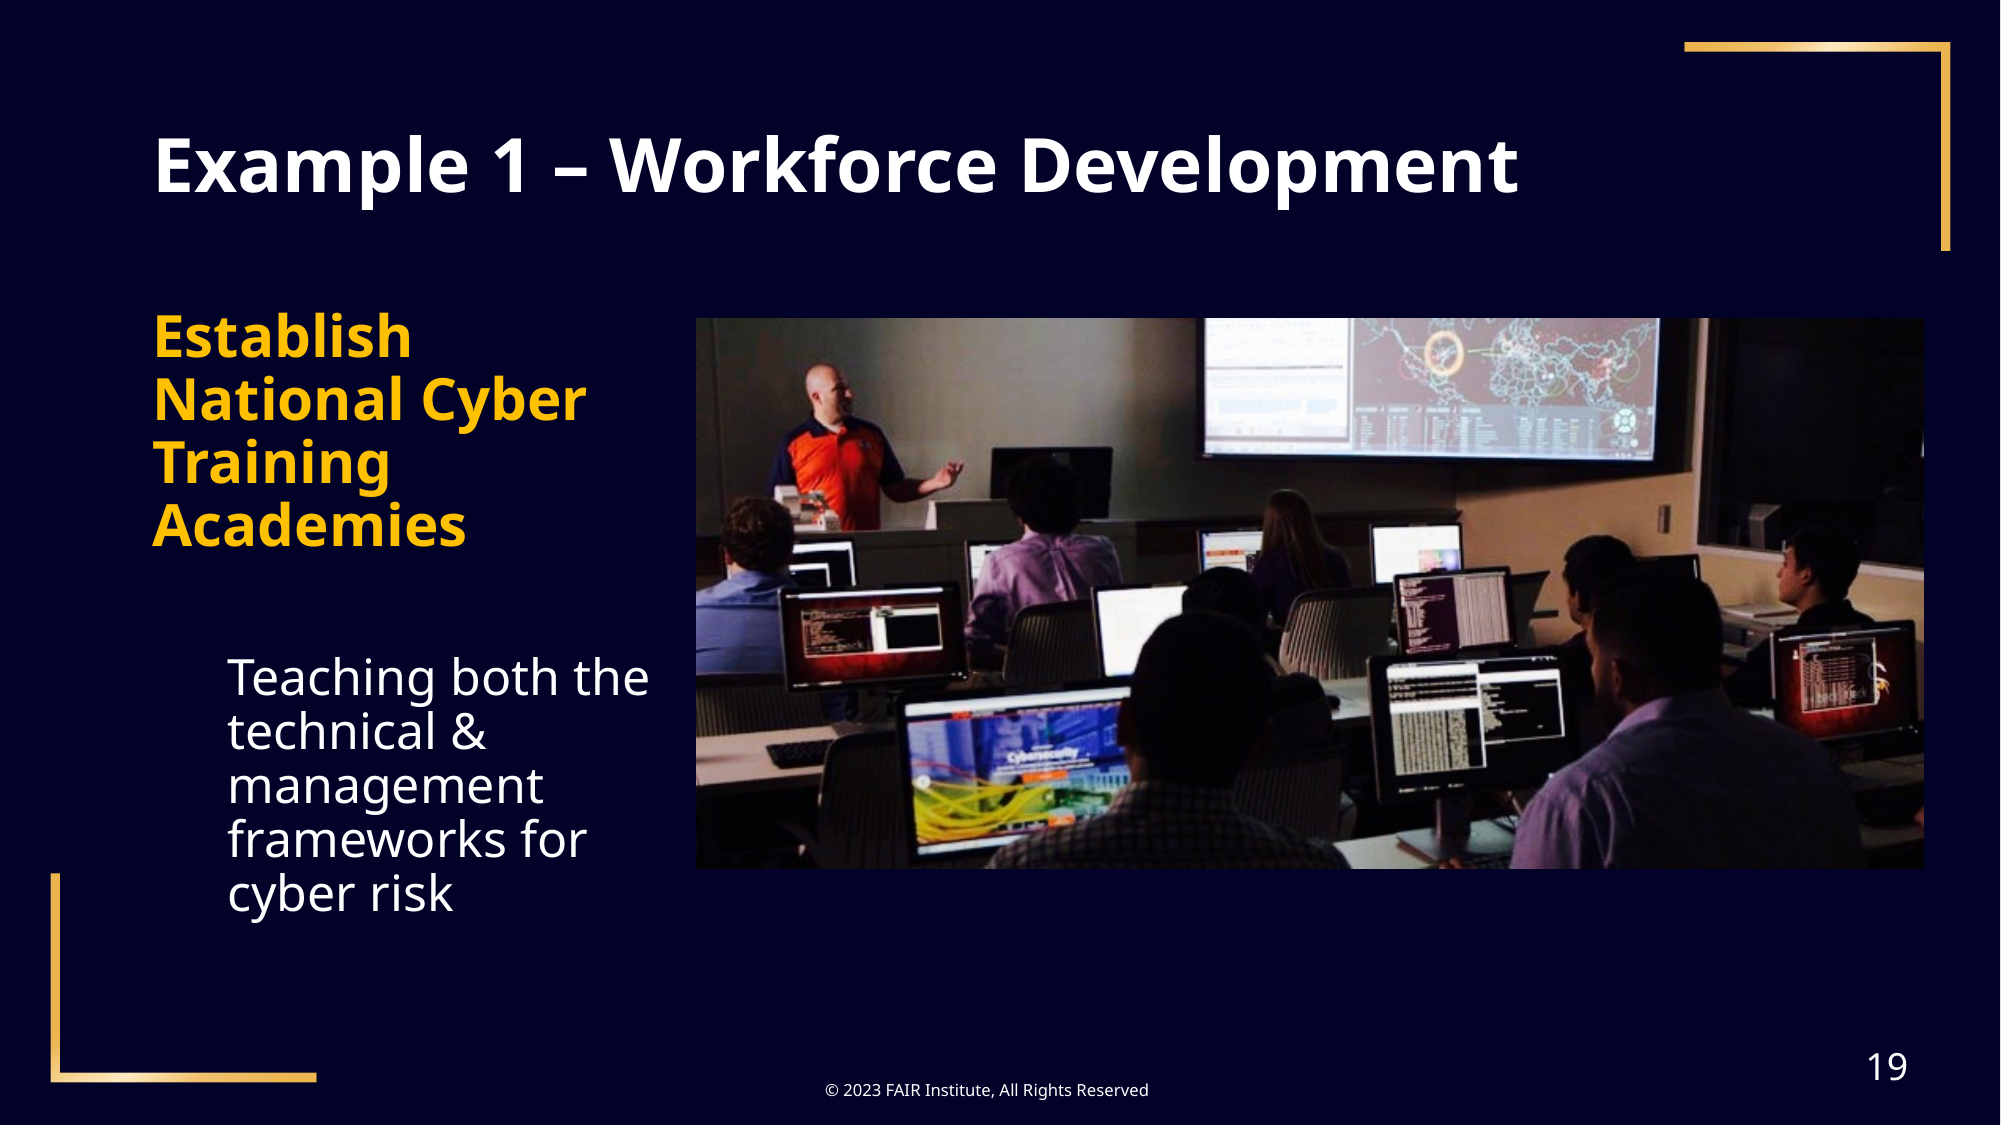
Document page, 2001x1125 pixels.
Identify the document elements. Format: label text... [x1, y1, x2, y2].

slide_number 19 [1801, 1035, 1924, 1096]
picture [0, 0, 2001, 1125]
title Example 1 – Workforce Development [137, 59, 1863, 278]
list Establish National Cyber Training Academies Teaching both the technical & management frameworks for cyber risk [137, 299, 694, 1014]
